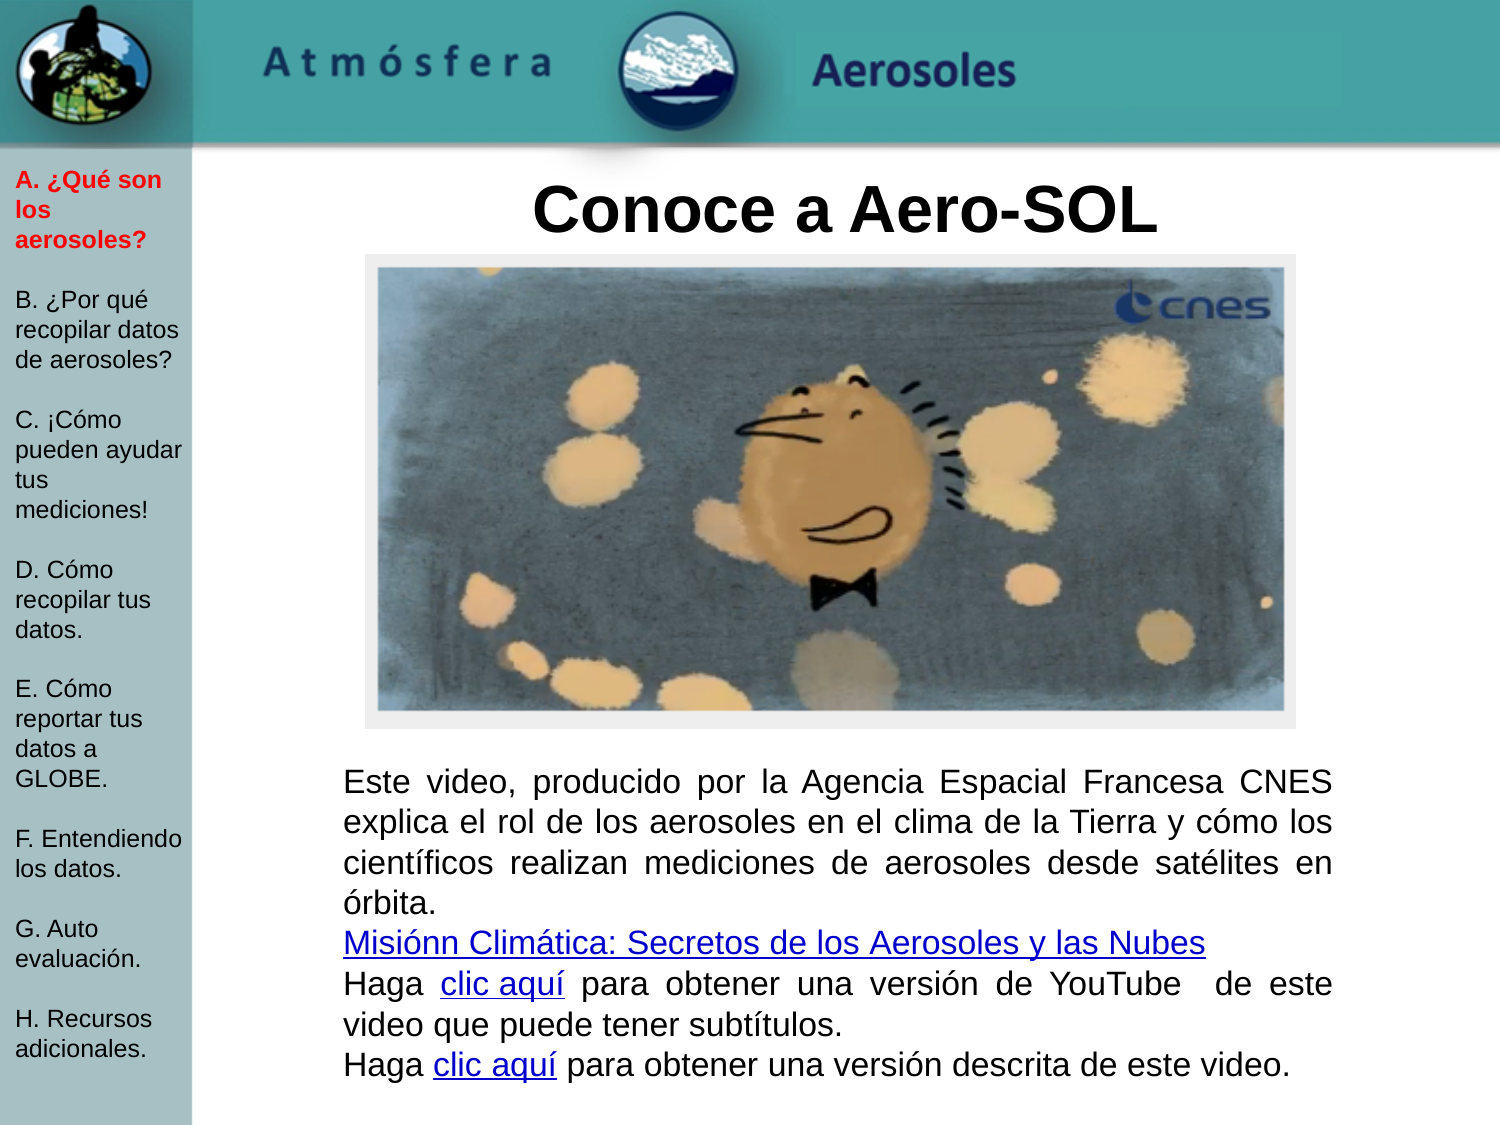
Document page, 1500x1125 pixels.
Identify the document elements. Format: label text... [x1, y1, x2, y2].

title Conoce a Aero-SOL [333, 149, 1359, 263]
list Este video, producido por la Agencia Espacial Francesa CNES explica el rol de los aerosoles en el clima de la Tierra y cómo los científicos realizan mediciones de aerosoles desde satélites en órbita. Misiónn Climática: Secretos de los Aerosoles y las Nubes Haga clic aquí para obtener una versión de YouTube de este video que puede tener subtítulos. Haga clic aquí para obtener una versión descrita de este video. [328, 752, 1348, 1098]
picture [0, 0, 1500, 1125]
text_box A. ¿Qué son los aerosoles? B. ¿Por qué recopilar datos de aerosoles? C. ¡Cómo pueden ayudar tus mediciones! D. Cómo recopilar tus datos. E. Cómo reportar tus datos a GLOBE. F. Entendiendo los datos. G. Auto evaluación. H. Recursos adicionales. [0, 156, 200, 1080]
